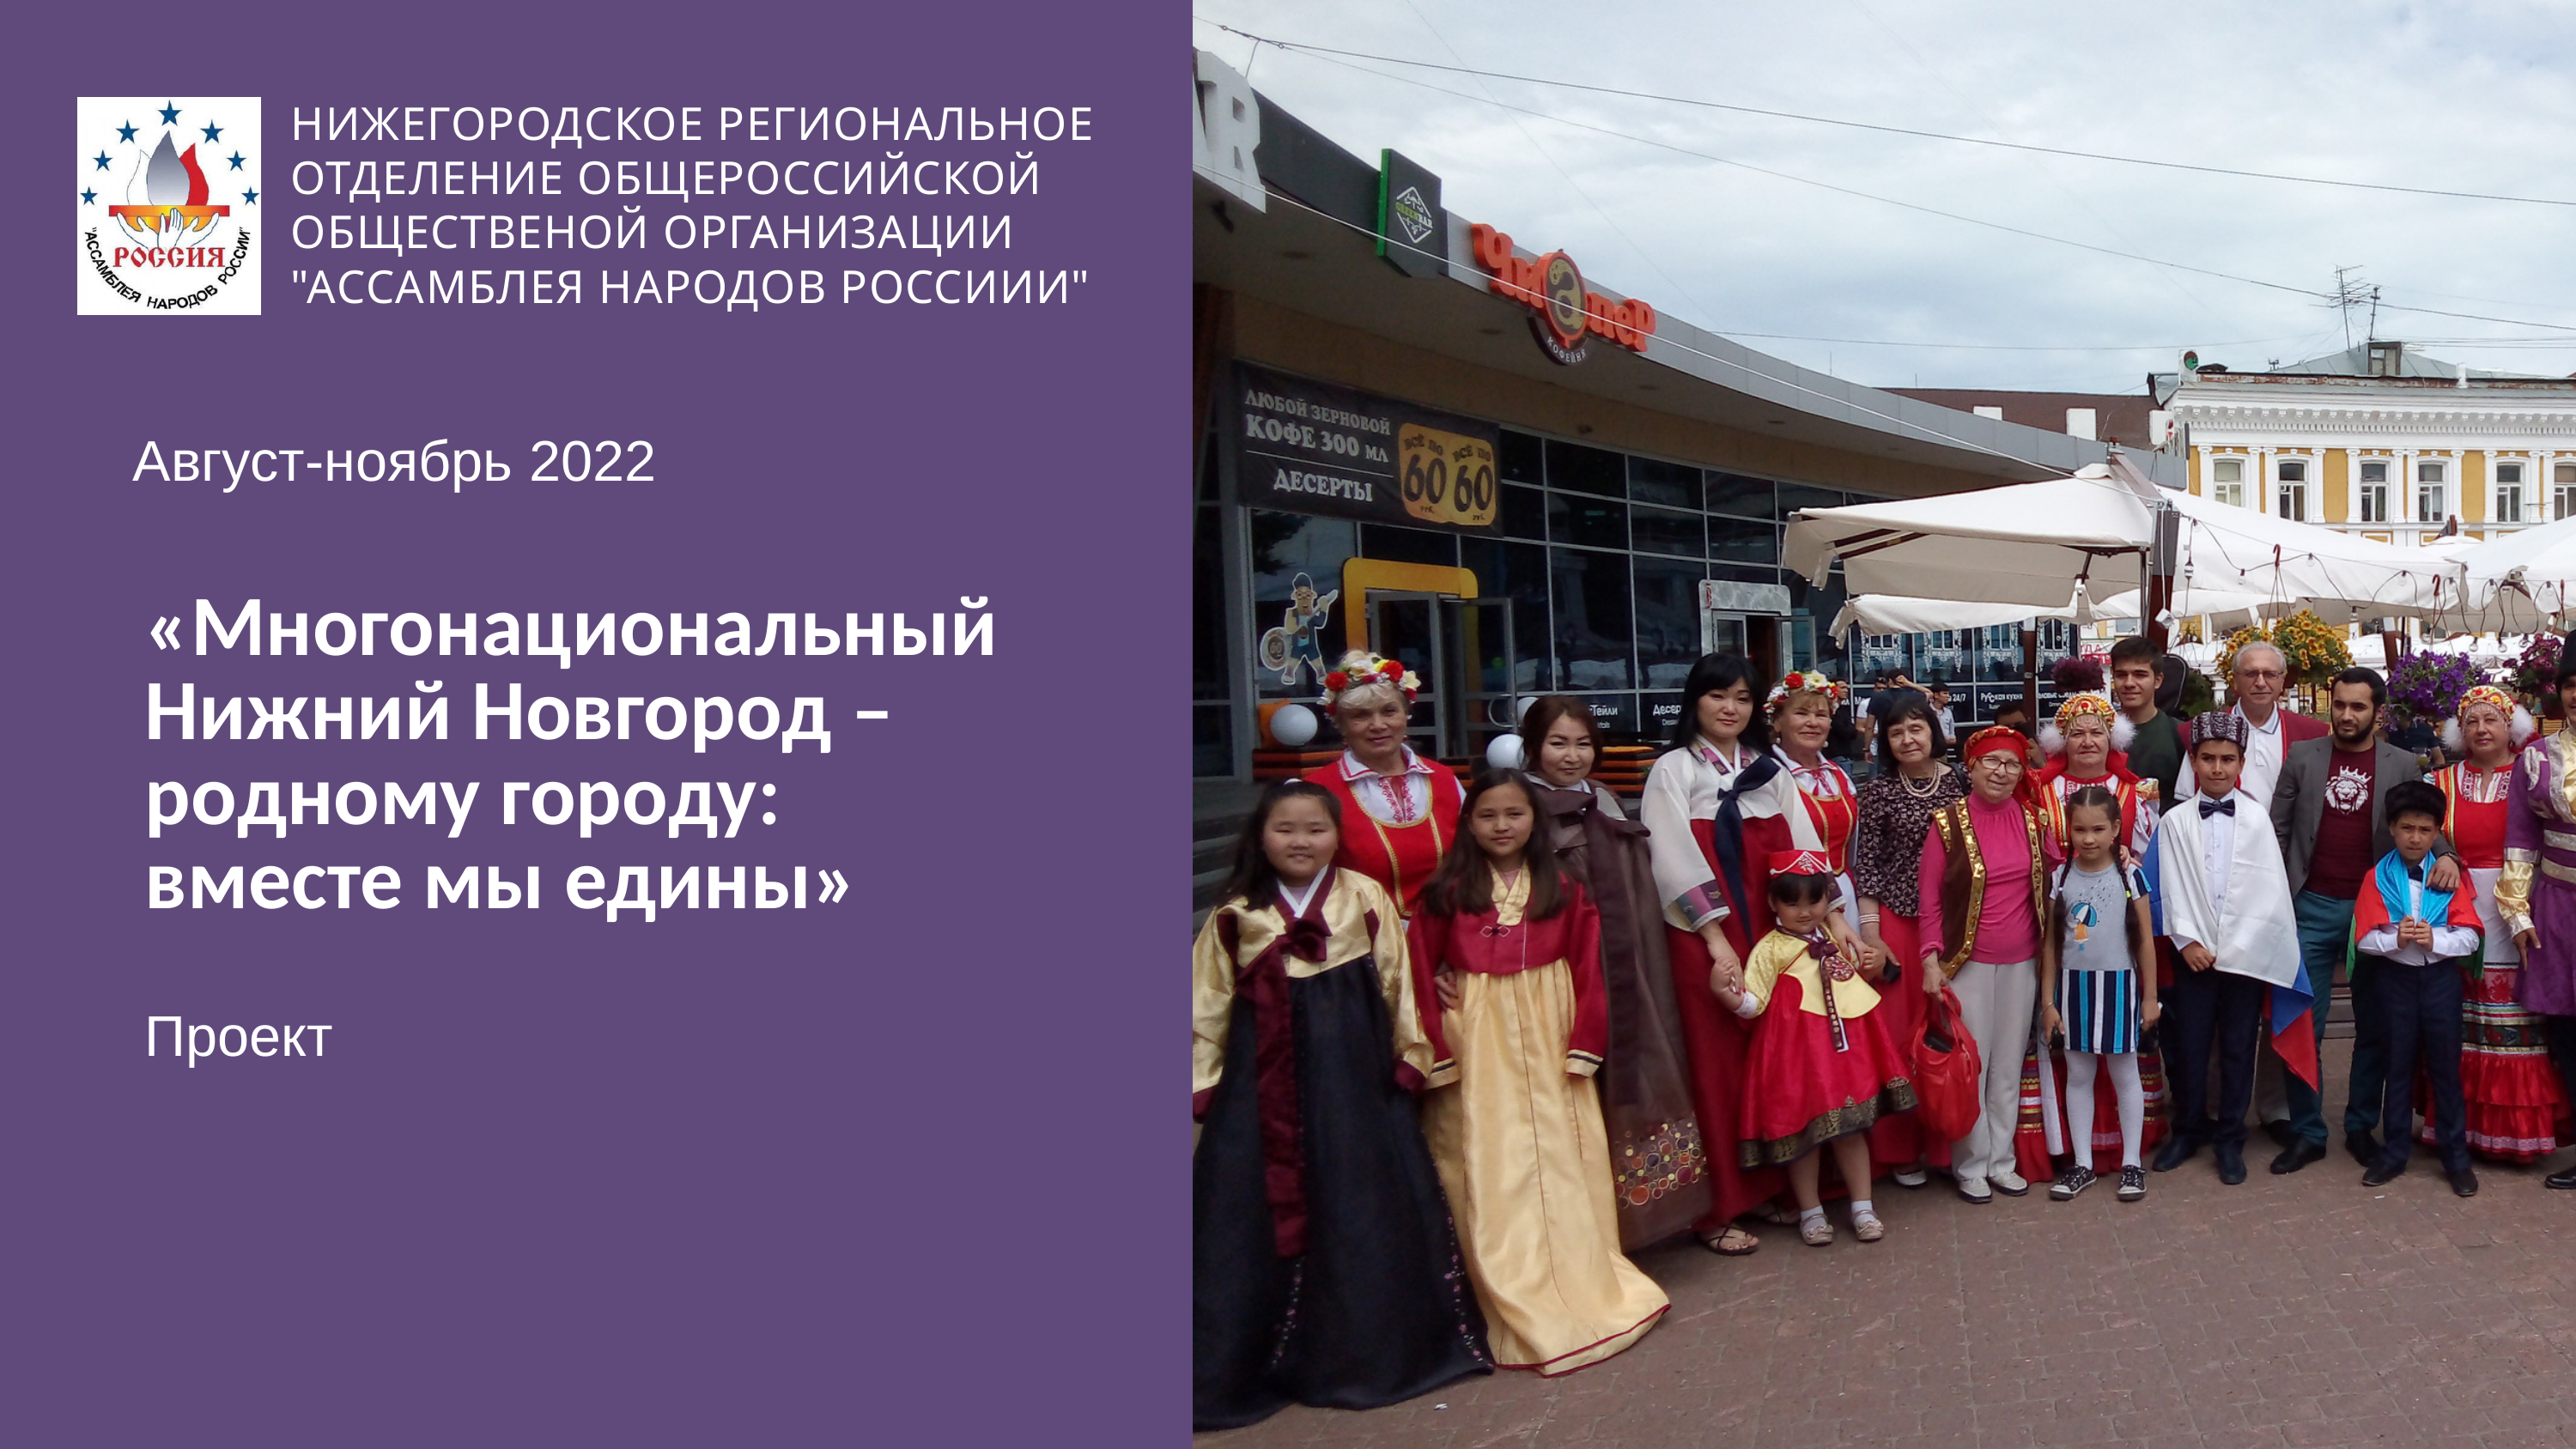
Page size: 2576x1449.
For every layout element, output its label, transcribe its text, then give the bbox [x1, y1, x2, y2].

picture [1192, 0, 2576, 1449]
text_box Август-ноябрь 2022 [132, 440, 927, 493]
picture [77, 97, 261, 315]
text_box «Многонациональный Нижний Новгород – родному городу: вместе мы едины» [144, 588, 1139, 926]
text_box НИЖЕГОРОДСКОЕ РЕГИОНАЛЬНОЕ ОТДЕЛЕНИЕ ОБЩЕРОССИЙСКОЙ ОБЩЕСТВЕНОЙ ОРГАНИЗАЦИИ "АССАМБЛЕЯ НАРОДОВ РОССИИИ" [290, 94, 1187, 312]
text_box Проект [144, 1003, 939, 1068]
